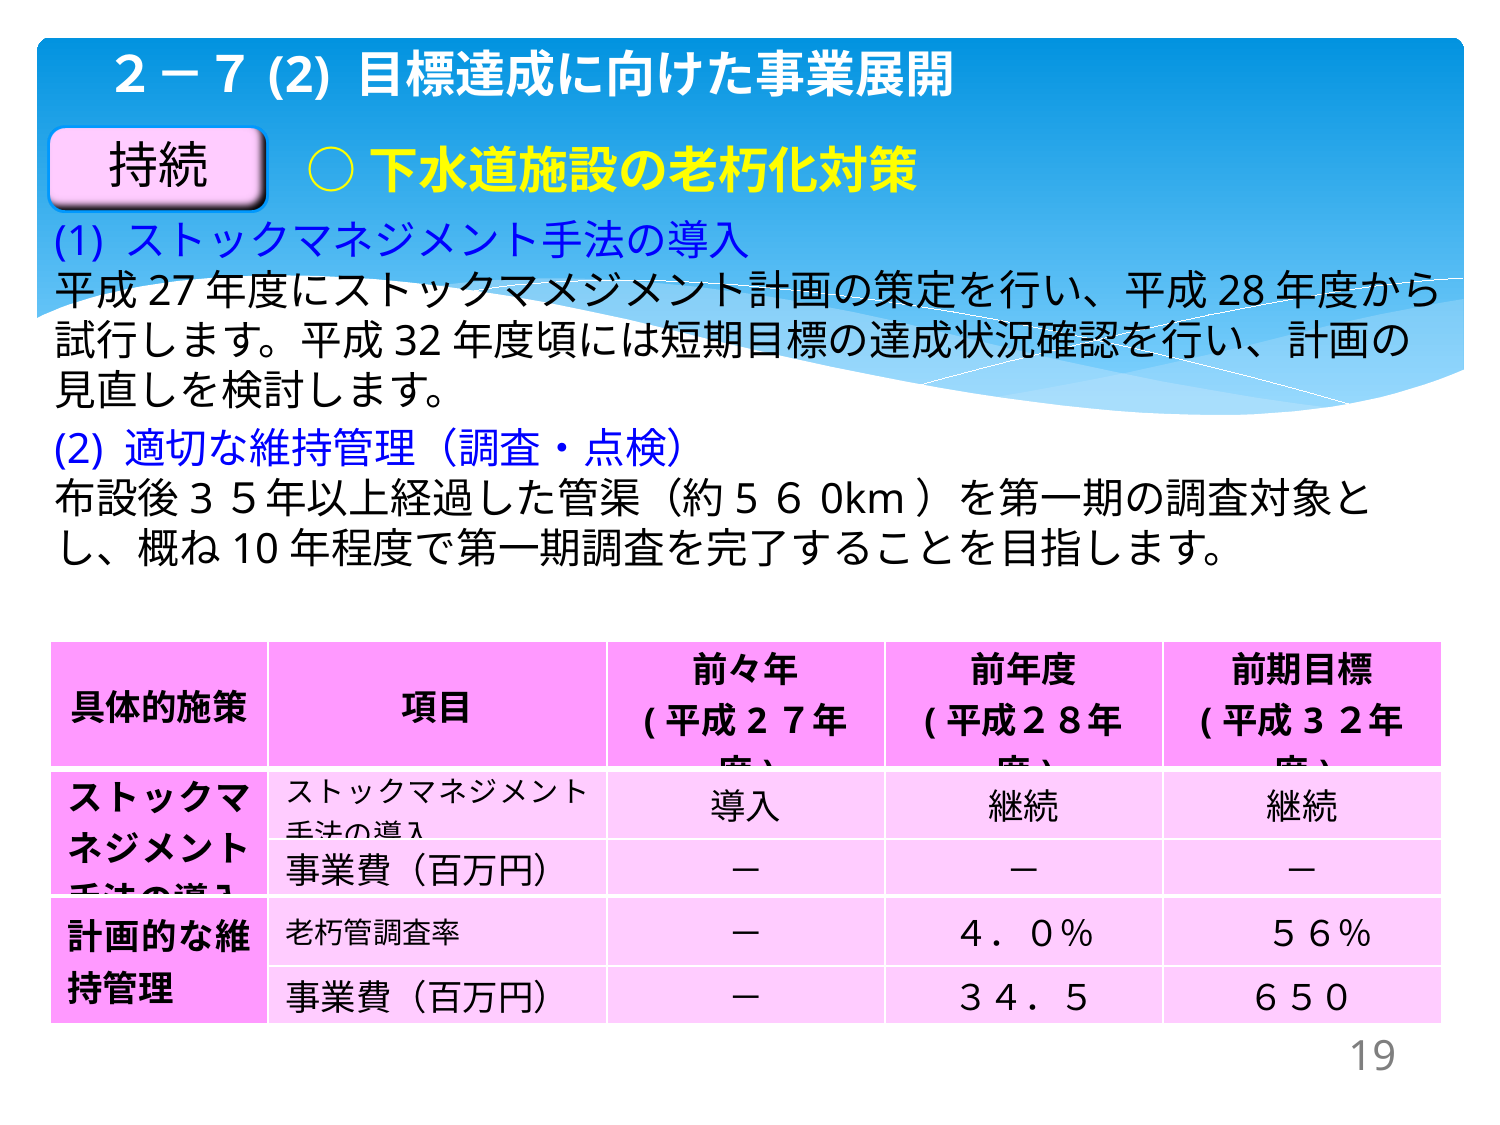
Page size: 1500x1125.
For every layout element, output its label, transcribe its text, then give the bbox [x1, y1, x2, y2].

table_cell － [608, 967, 884, 1023]
table_header 項目 [269, 642, 606, 766]
table_header 前年度 (平成２８年度) [886, 642, 1162, 766]
table_header 具体的施策 [51, 642, 267, 766]
table_header 前々年 (平成2７年度) [608, 642, 884, 766]
table_cell 計画的な維持管理 [51, 898, 267, 1023]
table_cell － [1164, 840, 1441, 894]
table_cell ストックマネジメント手法の導入 [51, 772, 267, 894]
table_cell 継続 [886, 772, 1162, 838]
table_cell － [608, 898, 884, 965]
table_cell ストックマネジメント手法の導入 [269, 772, 606, 838]
table_cell 継続 [1164, 772, 1441, 838]
table_cell 事業費（百万円） [269, 840, 606, 894]
text_box (1) ストックマネジメント手法の導入 平成27年度にストックマメジメント計画の策定を行い、平成28年度から試行します。平成32年度頃には短期目標の達成状況確認を行い、計画の見直しを検討します。 [39, 206, 1459, 414]
table_cell ４．０％ [886, 898, 1162, 965]
text_box ○下水道施設の老朽化対策 [291, 131, 1140, 206]
table_cell ５６％ [1164, 898, 1441, 965]
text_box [47, 125, 270, 214]
table_cell － [886, 840, 1162, 894]
text_box ２－７(2) 目標達成に向けた事業展開 [41, 35, 1459, 111]
table_cell ６５０ [1164, 967, 1441, 1023]
text_box (2) 適切な維持管理（調査・点検） 布設後3５年以上経過した管渠（約5６0km）を第一期の調査対象とし、概ね10年程度で第一期調査を完了することを目指します。 [39, 414, 1459, 580]
table_cell 導入 [608, 772, 884, 838]
table_header 前期目標 (平成3２年度) [1164, 642, 1441, 766]
table_cell ３４．５ [886, 967, 1162, 1023]
table_cell 事業費（百万円） [269, 967, 606, 1023]
table_cell 老朽管調査率 [269, 898, 606, 965]
table_cell － [608, 840, 884, 894]
slide_number 18 [1276, 1020, 1468, 1081]
